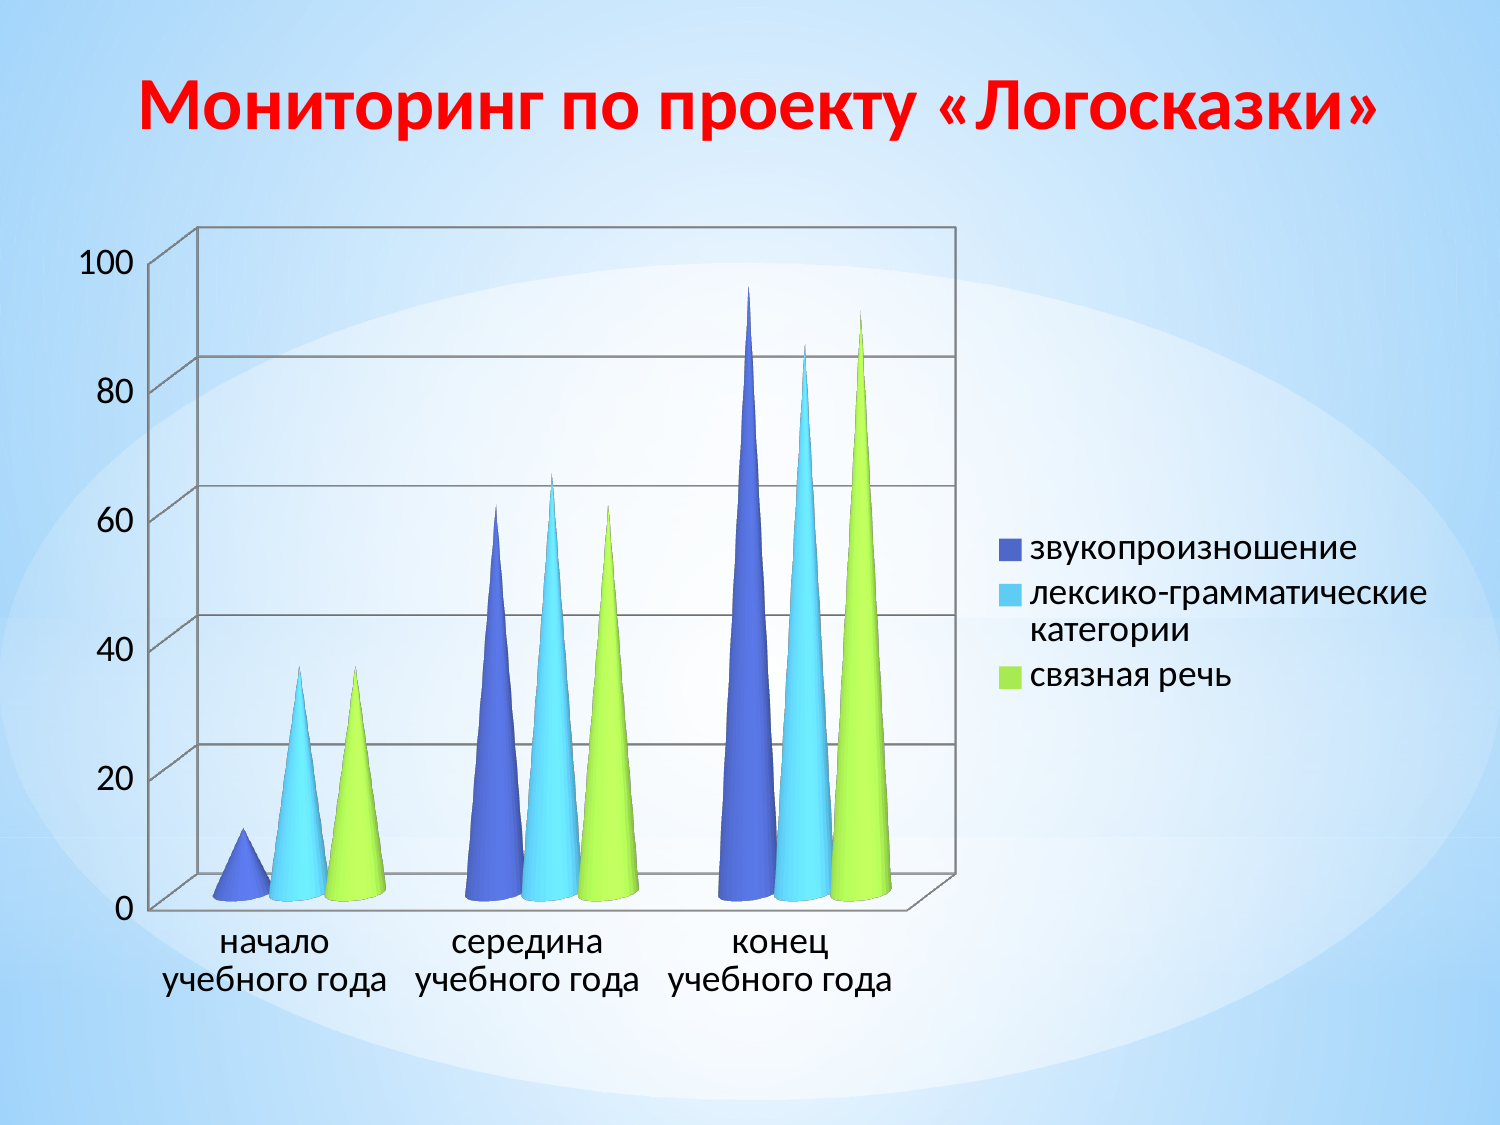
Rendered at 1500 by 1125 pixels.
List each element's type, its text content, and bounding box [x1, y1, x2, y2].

chart [46, 210, 1454, 1017]
title Мониторинг по проекту «Логосказки» [70, 46, 1454, 210]
